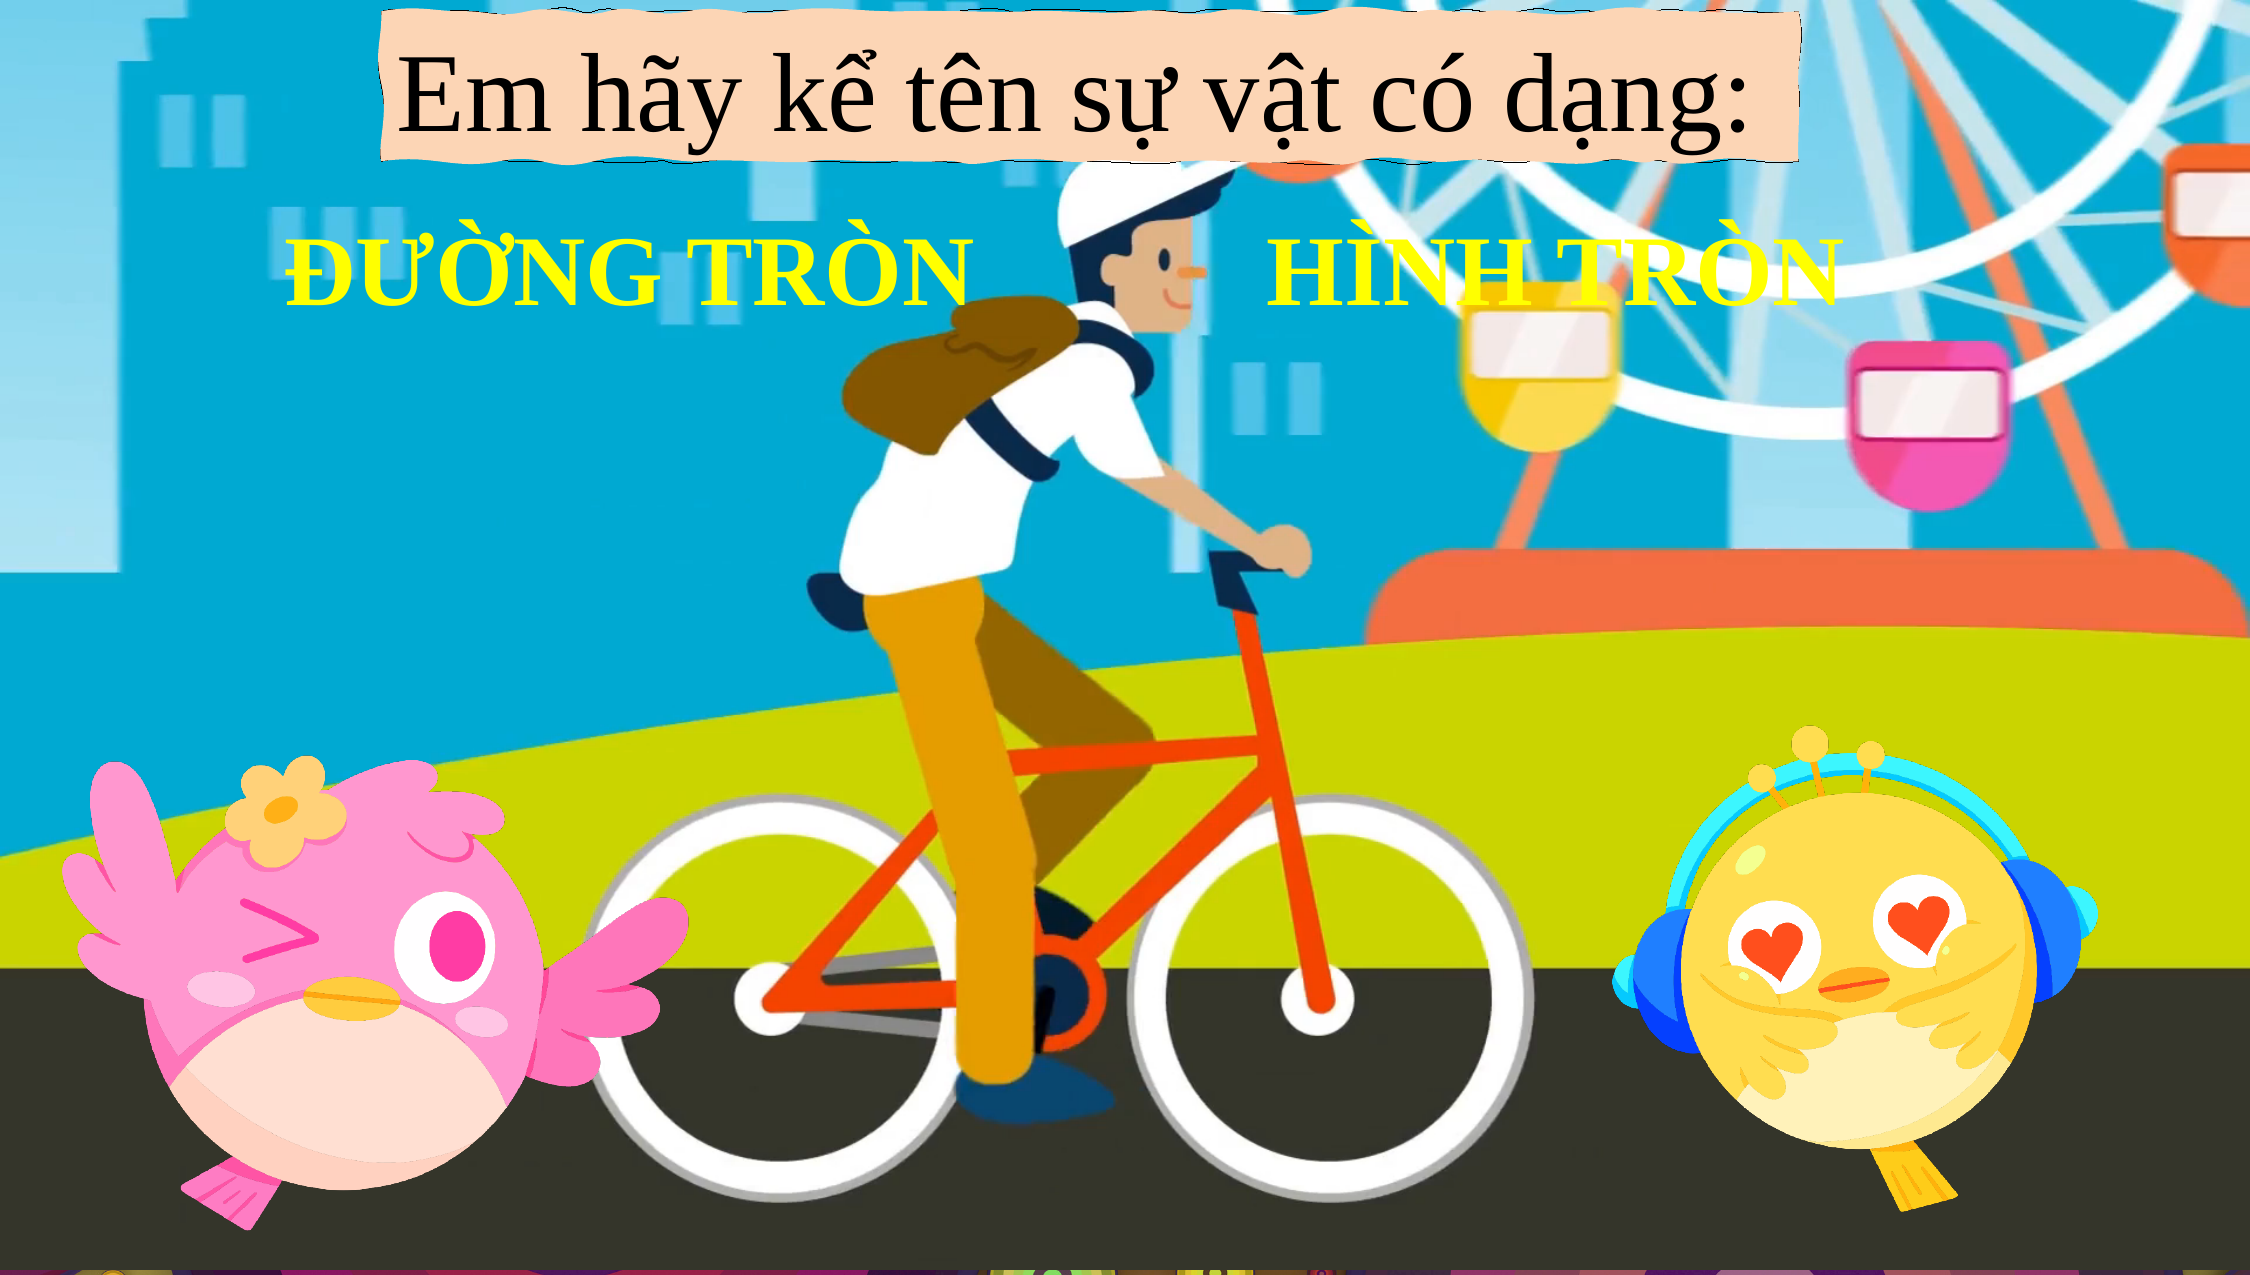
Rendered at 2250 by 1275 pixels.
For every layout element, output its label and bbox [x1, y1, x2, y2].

picture [1612, 723, 2101, 1212]
picture [61, 752, 689, 1231]
text_box [0, 0, 2250, 1271]
picture [0, 1271, 2250, 1275]
